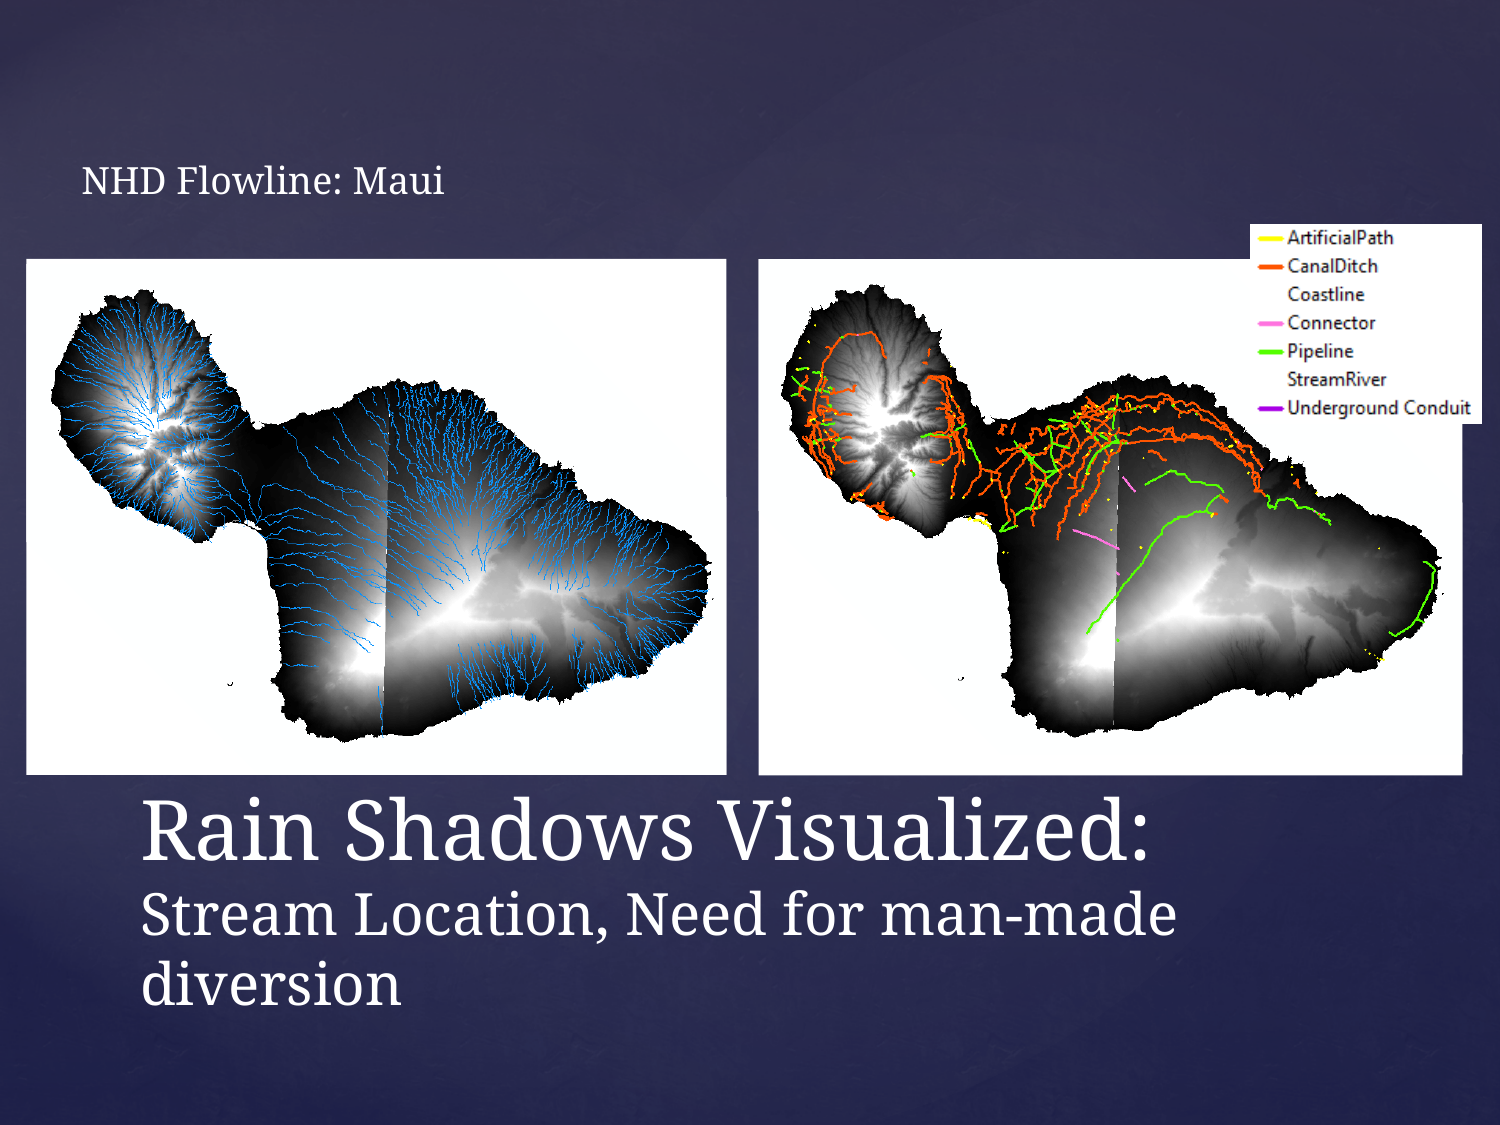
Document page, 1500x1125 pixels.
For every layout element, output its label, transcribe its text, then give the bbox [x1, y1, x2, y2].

picture [25, 263, 727, 776]
text_box NHD Flowline: Maui [66, 149, 604, 210]
picture [758, 224, 1482, 755]
title Rain Shadows Visualized: Stream Location, Need for man-made diversion [125, 787, 1413, 1025]
text_box [757, 768, 1464, 777]
text_box [25, 257, 728, 261]
